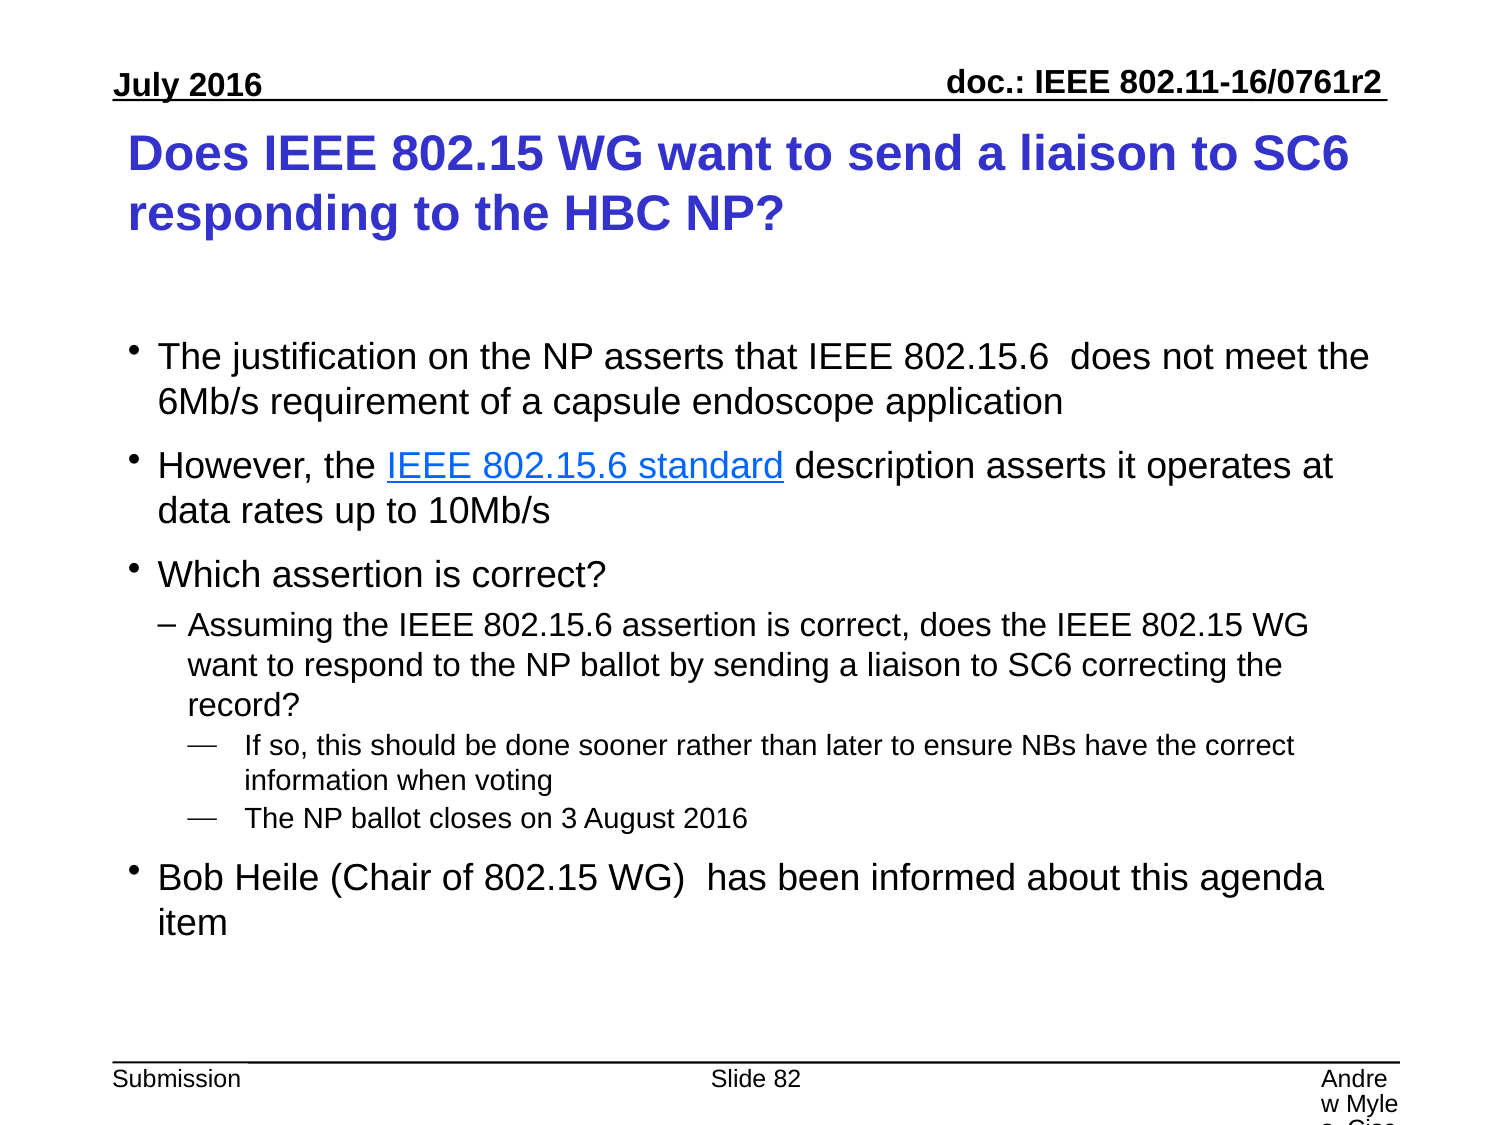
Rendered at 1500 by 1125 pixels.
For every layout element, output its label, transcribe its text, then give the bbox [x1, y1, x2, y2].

list The justification on the NP asserts that IEEE 802.15.6 does not meet the 6Mb/s requirement of a capsule endoscope application However, the IEEE 802.15.6 standard description asserts it operates at data rates up to 10Mb/s Which assertion is correct? Assuming the IEEE 802.15.6 assertion is correct, does the IEEE 802.15 WG want to respond to the NP ballot by sending a liaison to SC6 correcting the record? If so, this should be done sooner rather than later to ensure NBs have the correct information when voting The NP ballot closes on 3 August 2016 Bob Heile (Chair of 802.15 WG) has been informed about this agenda item [112, 324, 1388, 1000]
title Does IEEE 802.15 WG want to send a liaison to SC6 responding to the HBC NP? [112, 112, 1388, 288]
footer Andrew Myles, Cisco [1320, 1061, 1402, 1093]
slide_number Slide 82 [709, 1061, 803, 1093]
